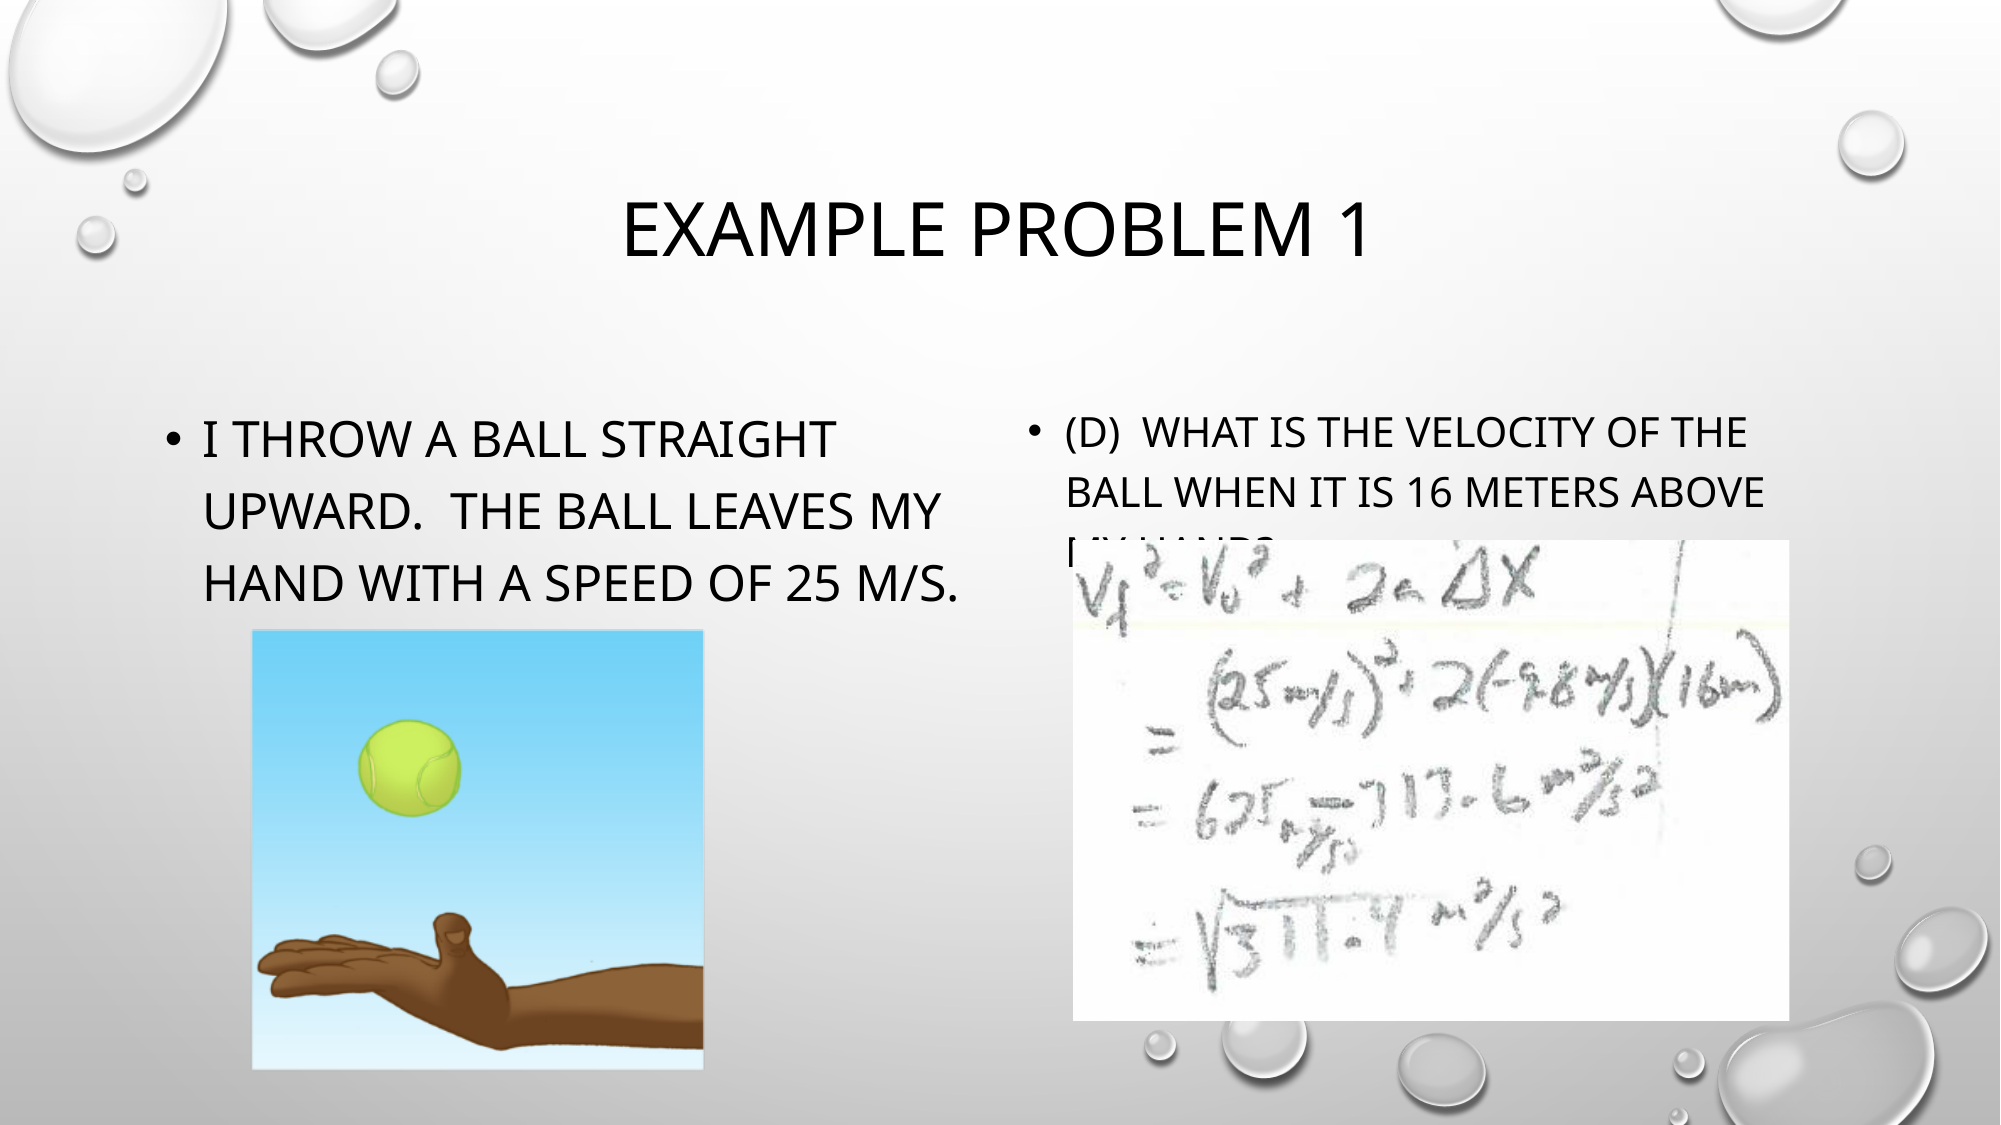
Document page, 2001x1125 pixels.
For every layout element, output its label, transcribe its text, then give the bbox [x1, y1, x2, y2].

picture [0, 0, 2000, 1125]
list (d) What is the velocity of the ball when it is 16 meters above my hand? [1012, 388, 1850, 950]
title Example Problem 1 [149, 101, 1851, 364]
list I throw a ball straight upward. The ball leaves my hand with a speed of 25 m/s. [149, 388, 988, 950]
